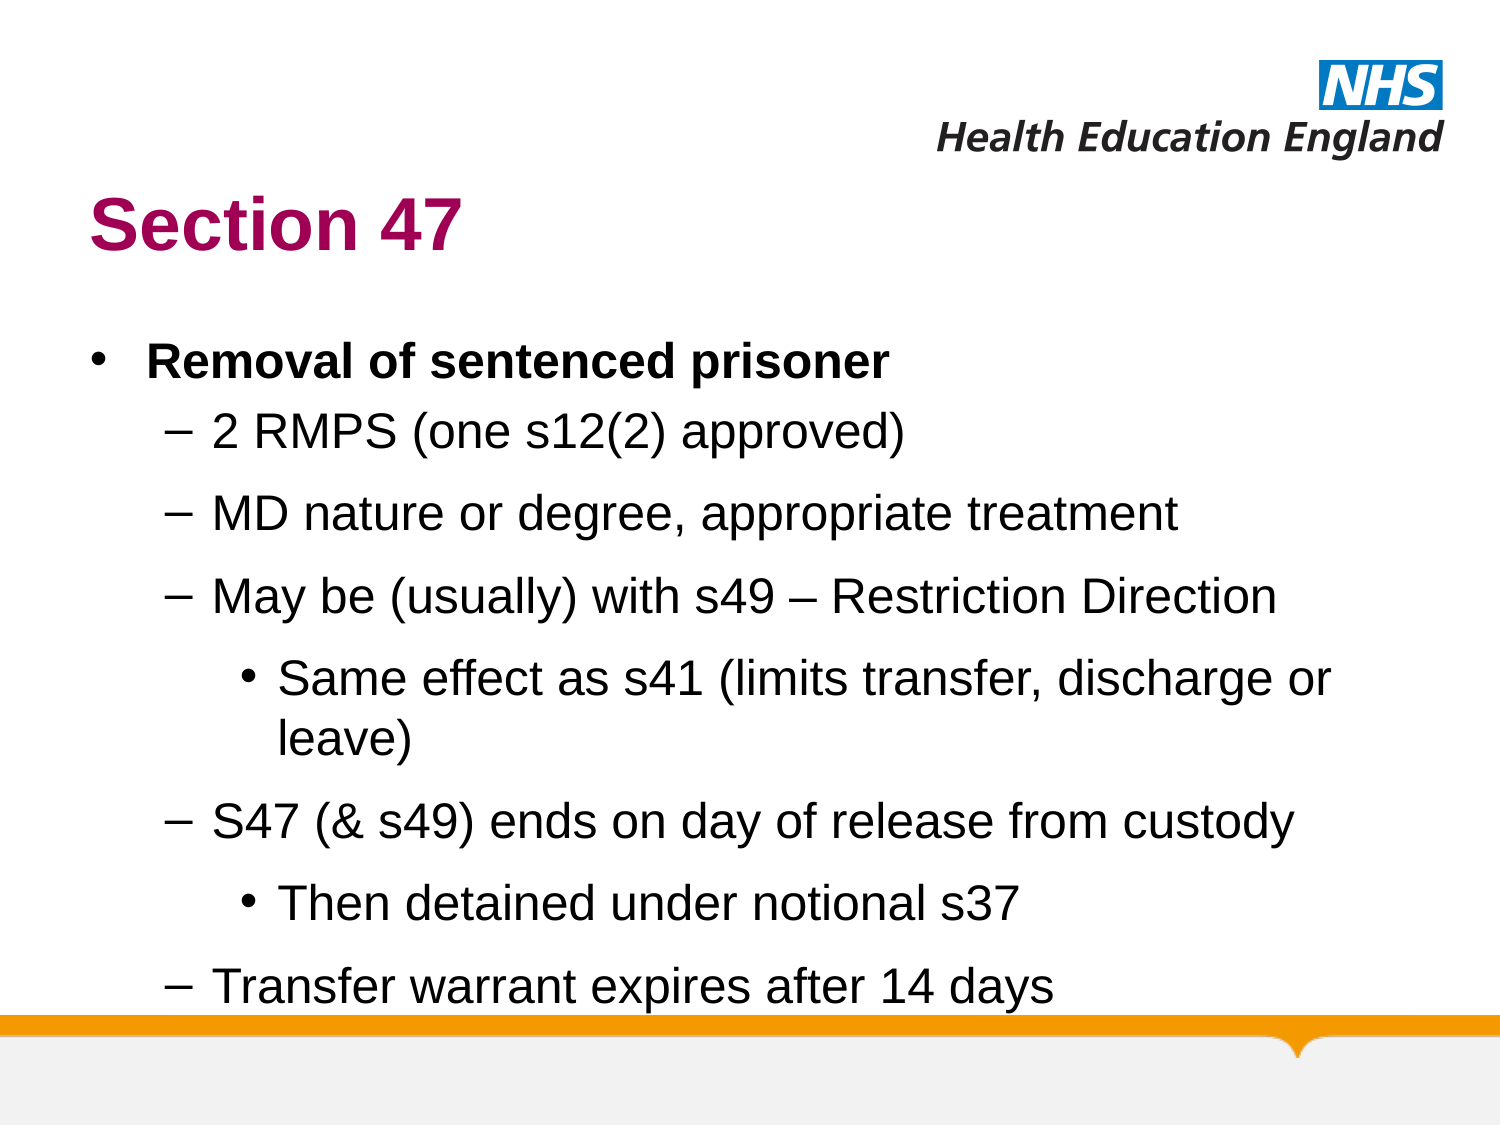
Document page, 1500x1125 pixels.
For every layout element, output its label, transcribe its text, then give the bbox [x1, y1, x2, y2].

picture [936, 59, 1445, 161]
title Section 47 [75, 168, 1350, 280]
list Removal of sentenced prisoner 2 RMPS (one s12(2) approved) MD nature or degree, appropriate treatment May be (usually) with s49 – Restriction Direction Same effect as s41 (limits transfer, discharge or leave) S47 (& s49) ends on day of release from custody Then detained under notional s37 Transfer warrant expires after 14 days [75, 320, 1361, 931]
